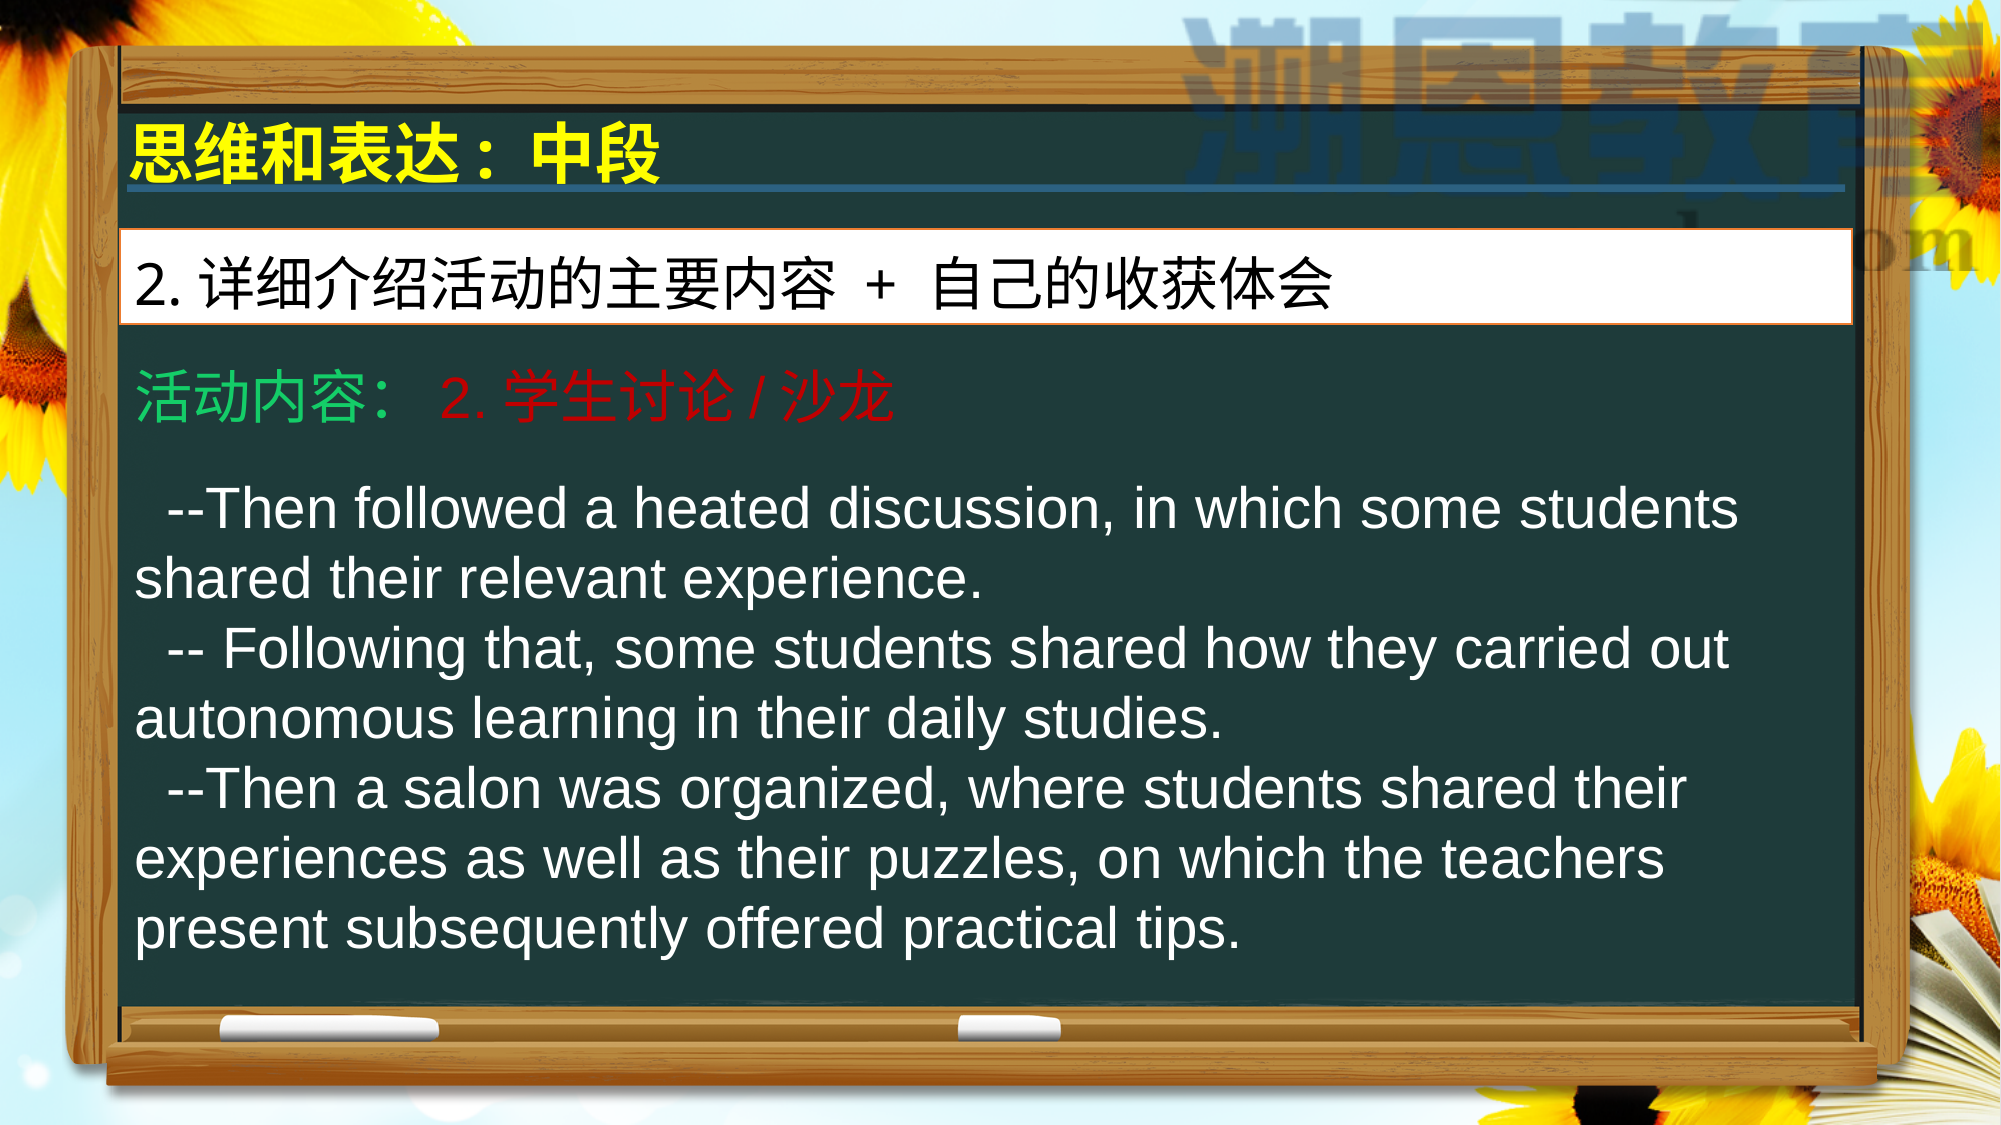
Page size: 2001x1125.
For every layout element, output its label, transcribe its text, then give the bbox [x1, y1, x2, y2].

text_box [126, 111, 1846, 192]
text_box --Then followed a heated discussion, in which some students shared their relevant experience. -- Following that, some students shared how they carried out autonomous learning in their daily studies. --Then a salon was organized, where students shared their experiences as well as their puzzles, on which the teachers present subsequently offered practical tips. [119, 462, 1853, 968]
text_box 2.详细介绍活动的主要内容 + 自己的收获体会 [119, 228, 1853, 325]
picture [0, 0, 2001, 1125]
text_box 活动内容：2.学生讨论/沙龙 [119, 352, 2000, 787]
